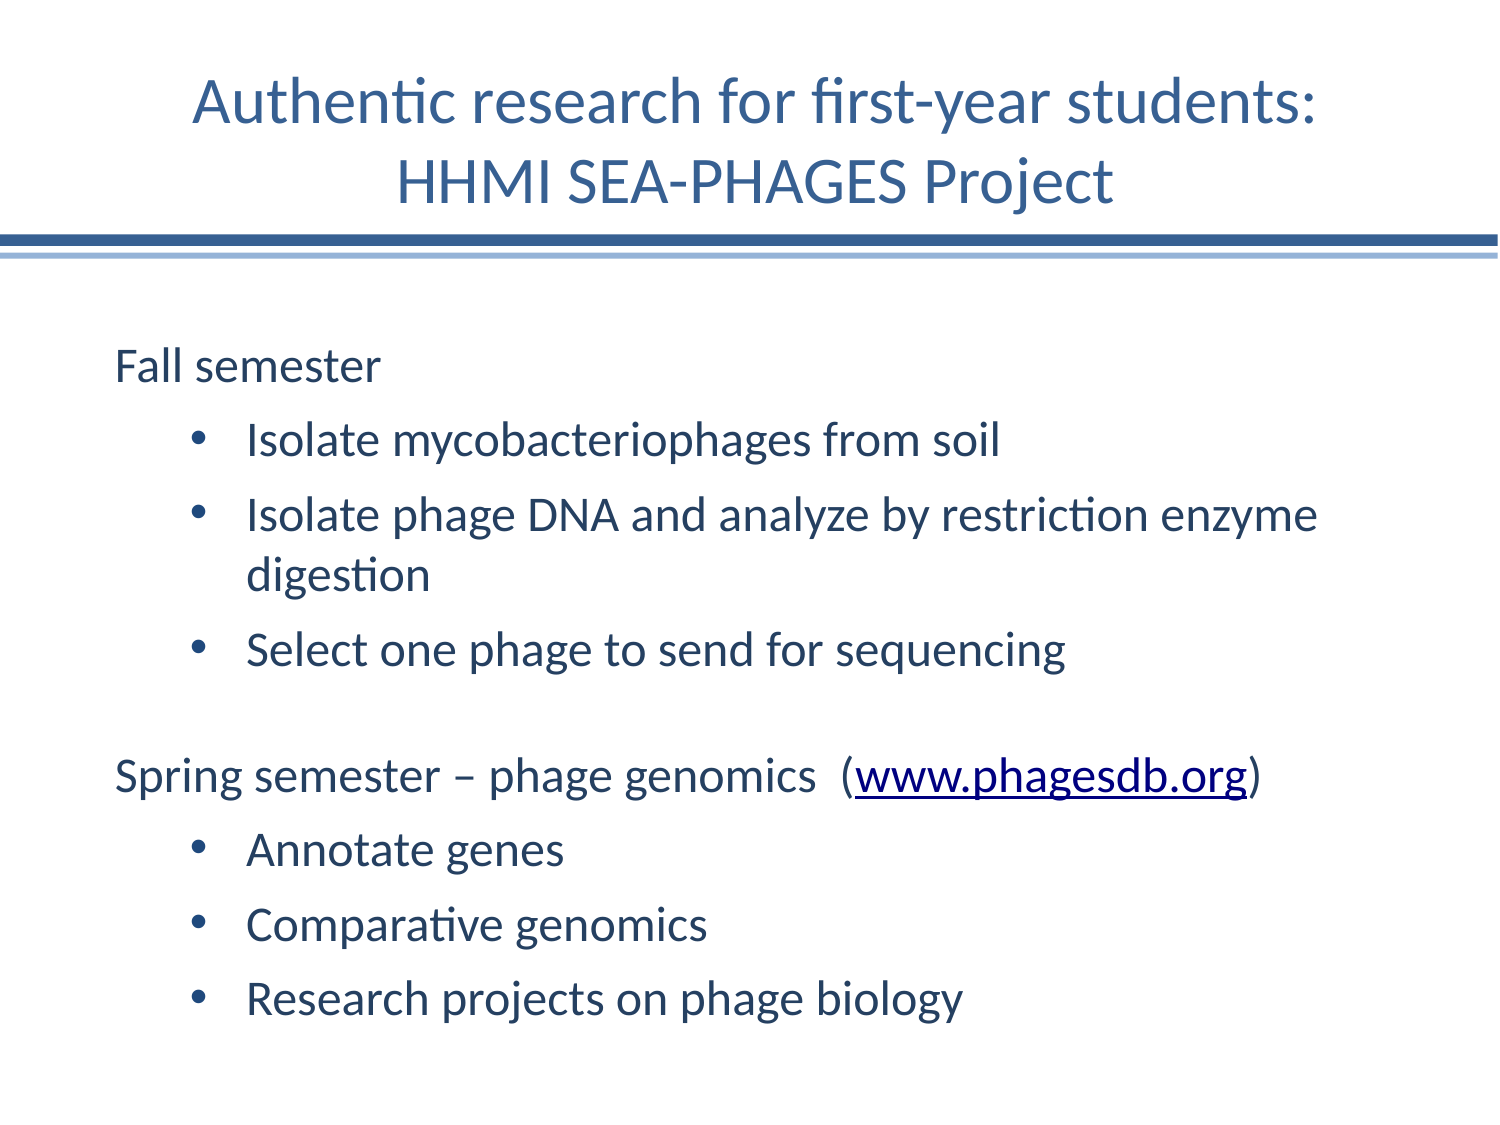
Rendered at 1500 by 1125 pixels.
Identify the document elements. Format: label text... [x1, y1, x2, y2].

list Fall semester Isolate mycobacteriophages from soil Isolate phage DNA and analyze by restriction enzyme digestion Select one phage to send for sequencing Spring semester – phage genomics (www.phagesdb.org) Annotate genes Comparative genomics Research projects on phage biology [99, 324, 1387, 1000]
title Authentic research for first-year students: HHMI SEA-PHAGES Project [112, 0, 1400, 225]
